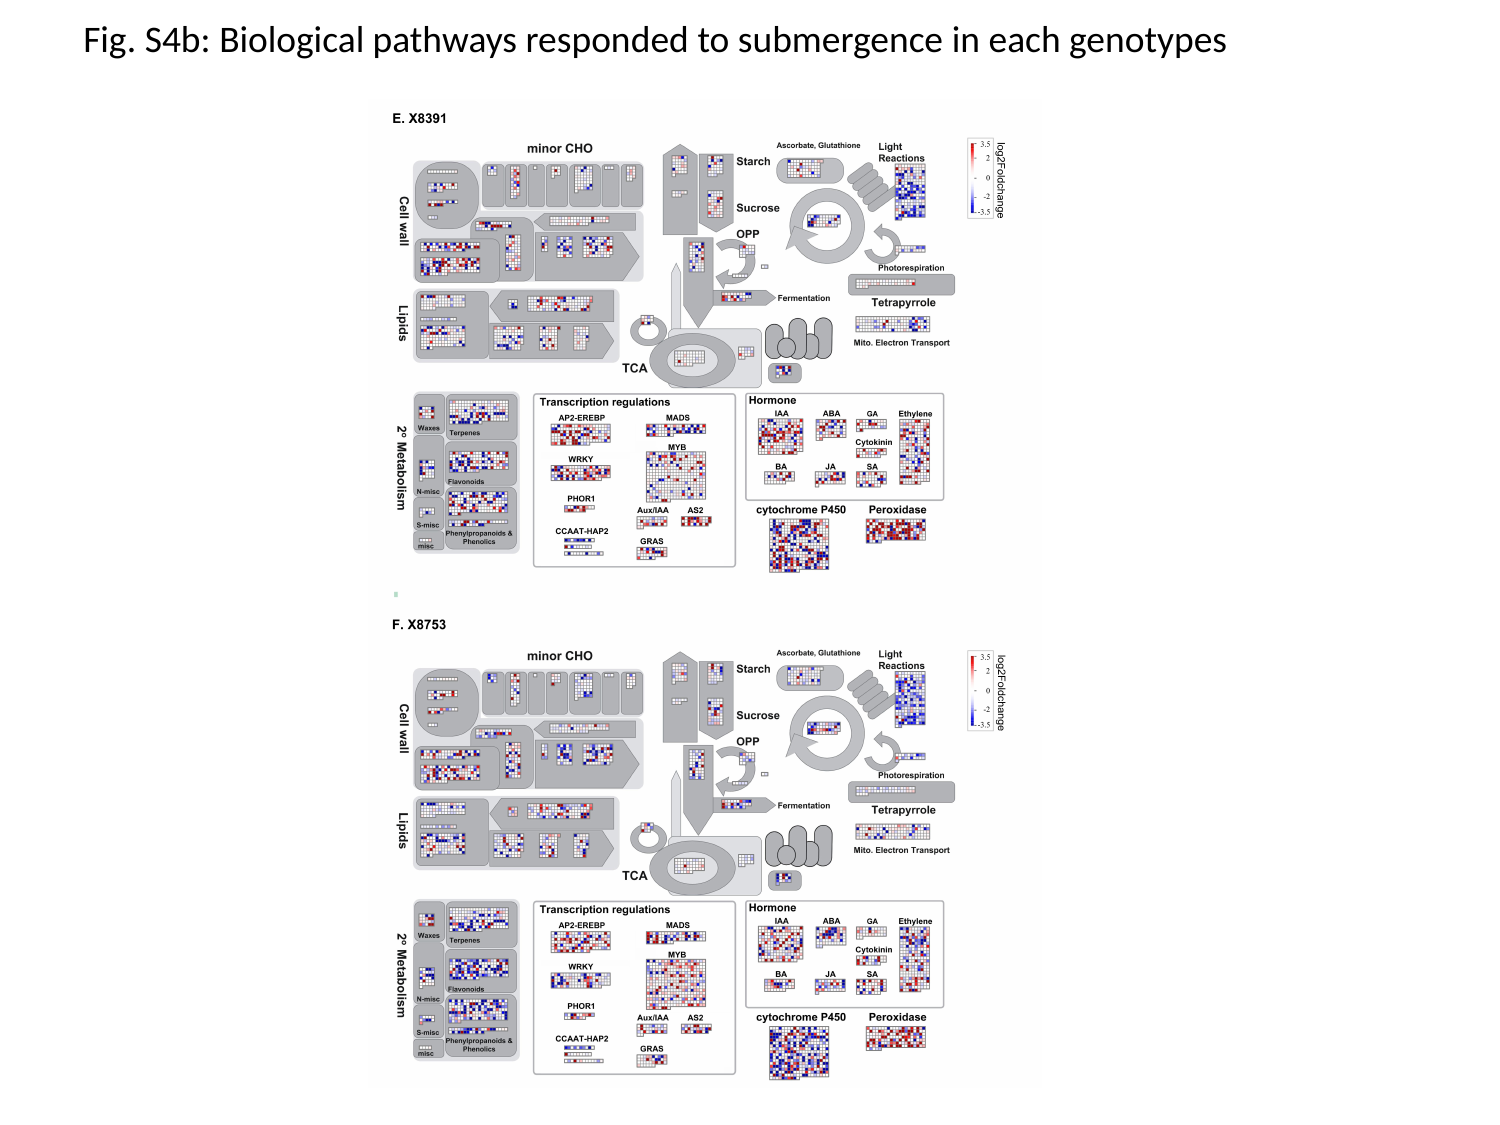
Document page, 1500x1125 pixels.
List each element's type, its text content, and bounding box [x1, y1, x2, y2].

picture [368, 99, 1042, 1089]
text_box Fig. S4b: Biological pathways responded to submergence in each genotypes [68, 7, 1452, 68]
